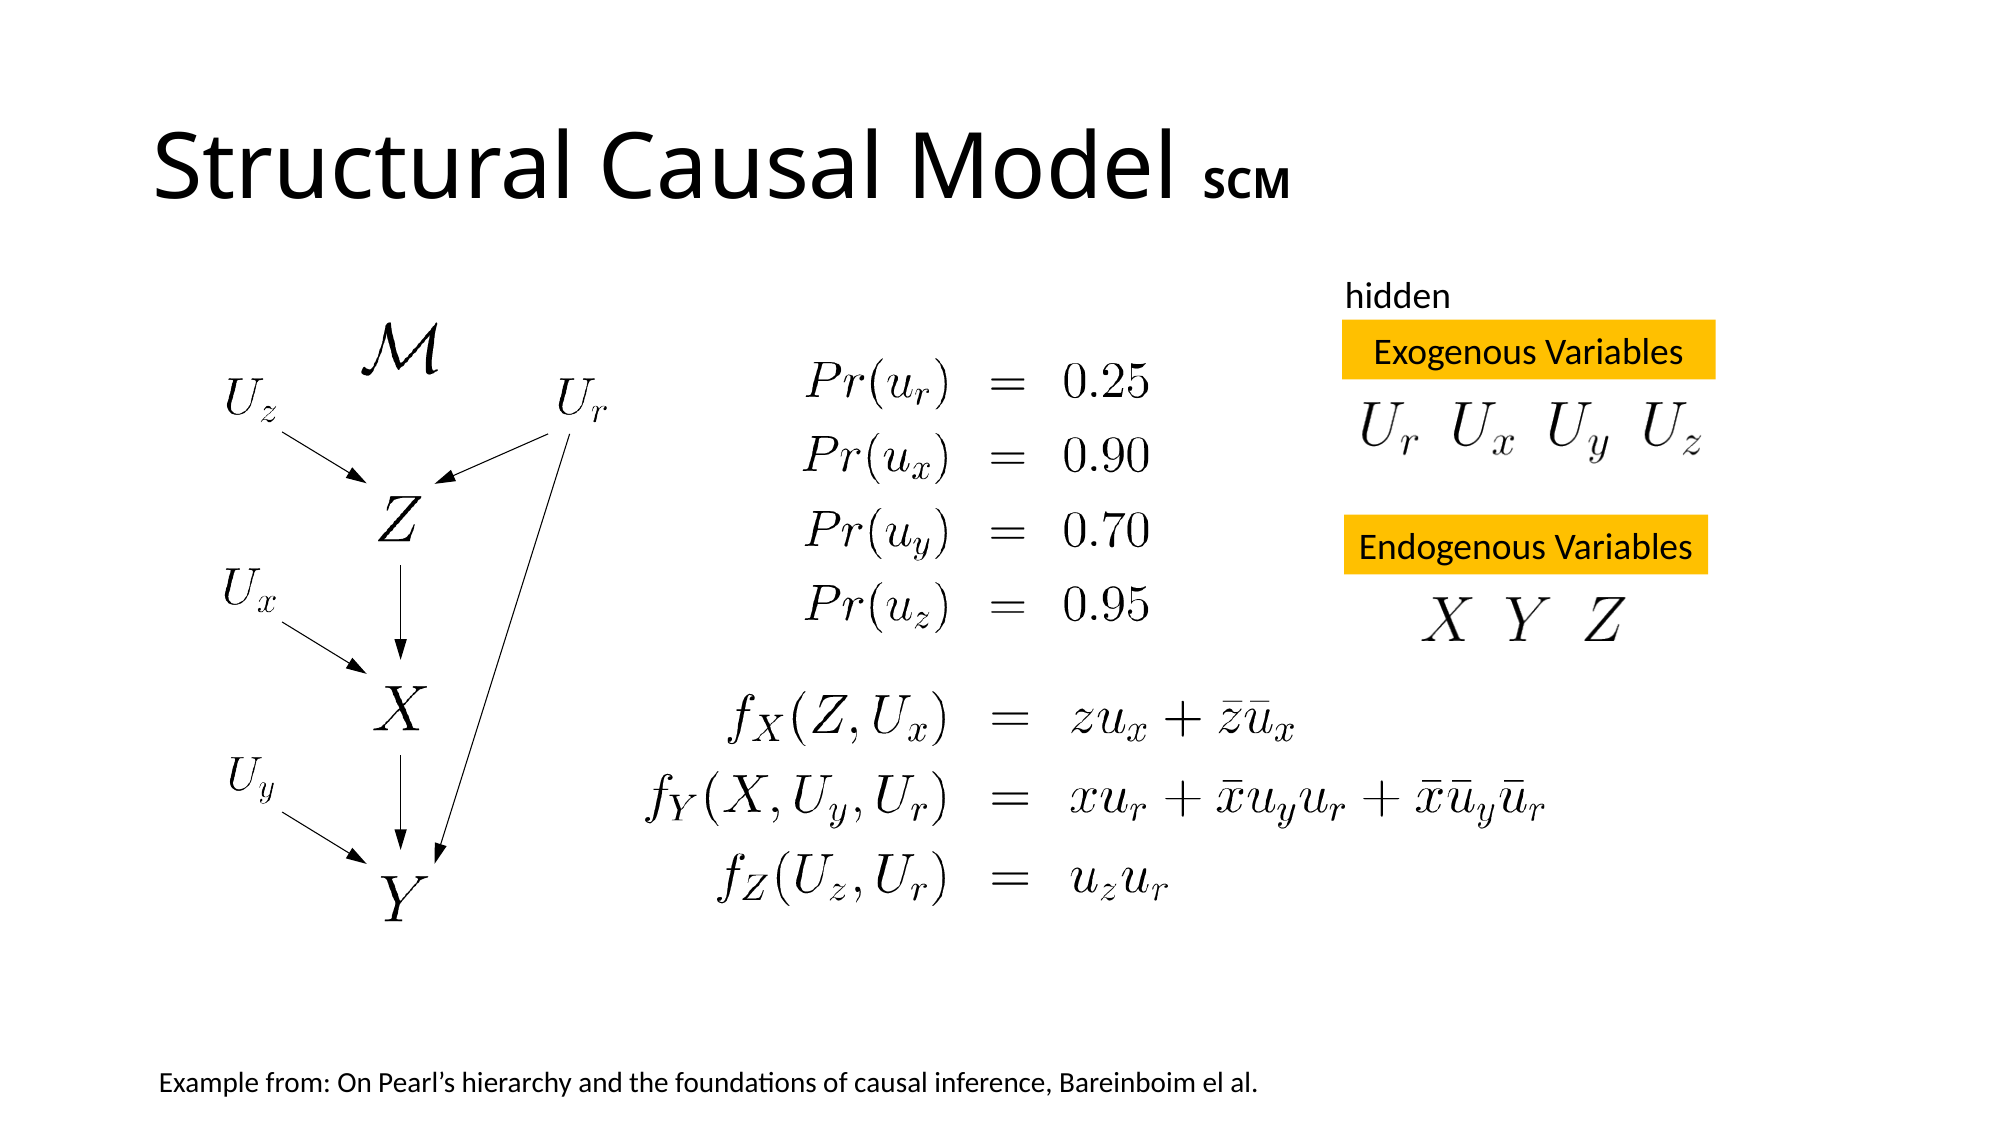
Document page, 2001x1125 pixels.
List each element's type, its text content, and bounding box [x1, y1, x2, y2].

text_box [224, 321, 608, 922]
picture [801, 358, 1149, 635]
picture [641, 690, 1545, 908]
text_box hidden [1330, 263, 1467, 324]
title Structural Causal Model SCM [137, 59, 1863, 278]
text_box Example from: On Pearl’s hierarchy and the foundations of causal inference, Bareinboim el al. [144, 1055, 1275, 1106]
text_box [1341, 319, 1716, 467]
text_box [1341, 514, 1711, 641]
